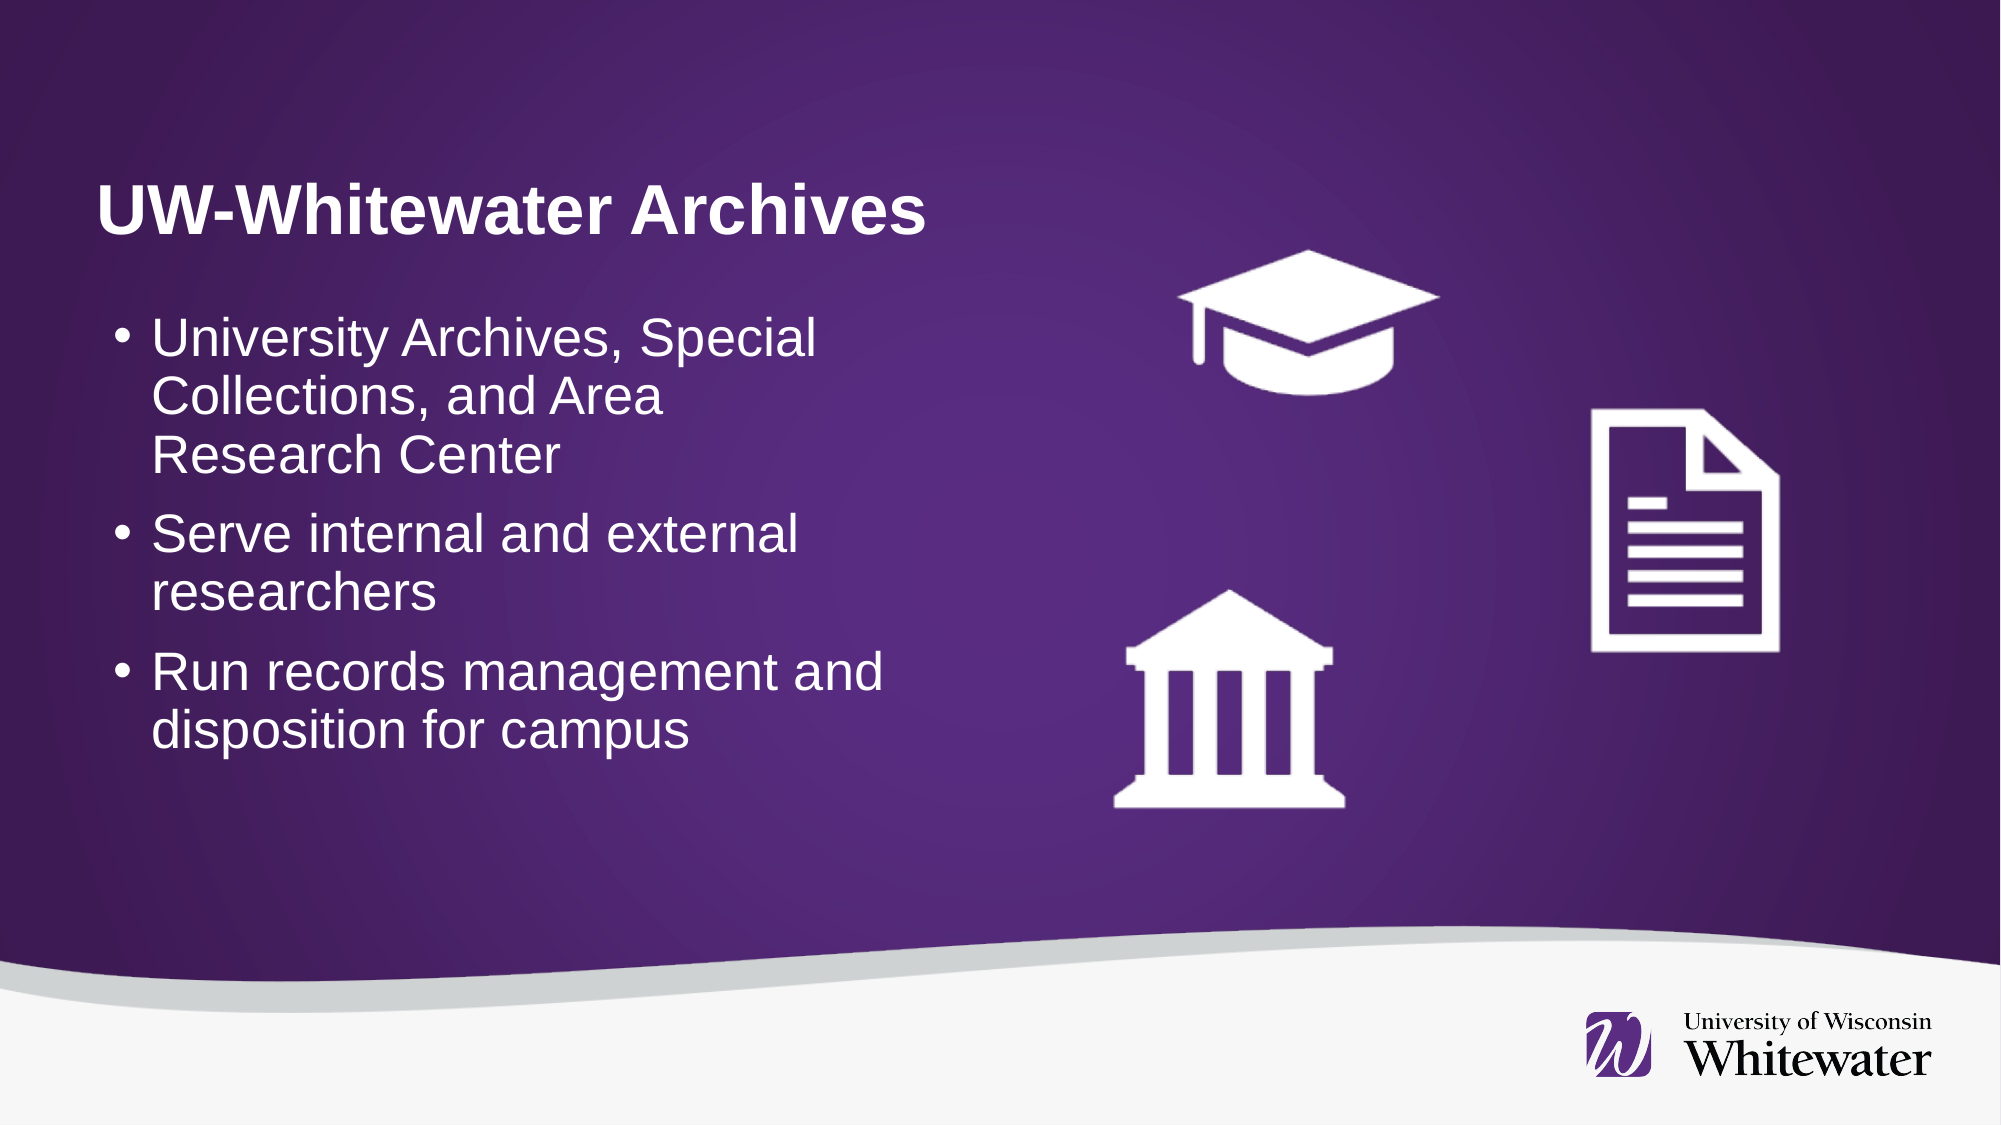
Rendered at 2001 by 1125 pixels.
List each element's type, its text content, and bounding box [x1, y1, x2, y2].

list University Archives, Special Collections, and Area Research Center Serve internal and external researchers Run records management and disposition for campus [98, 301, 921, 913]
picture [0, 0, 2001, 1125]
list UW-Whitewater Archives [81, 75, 1832, 250]
